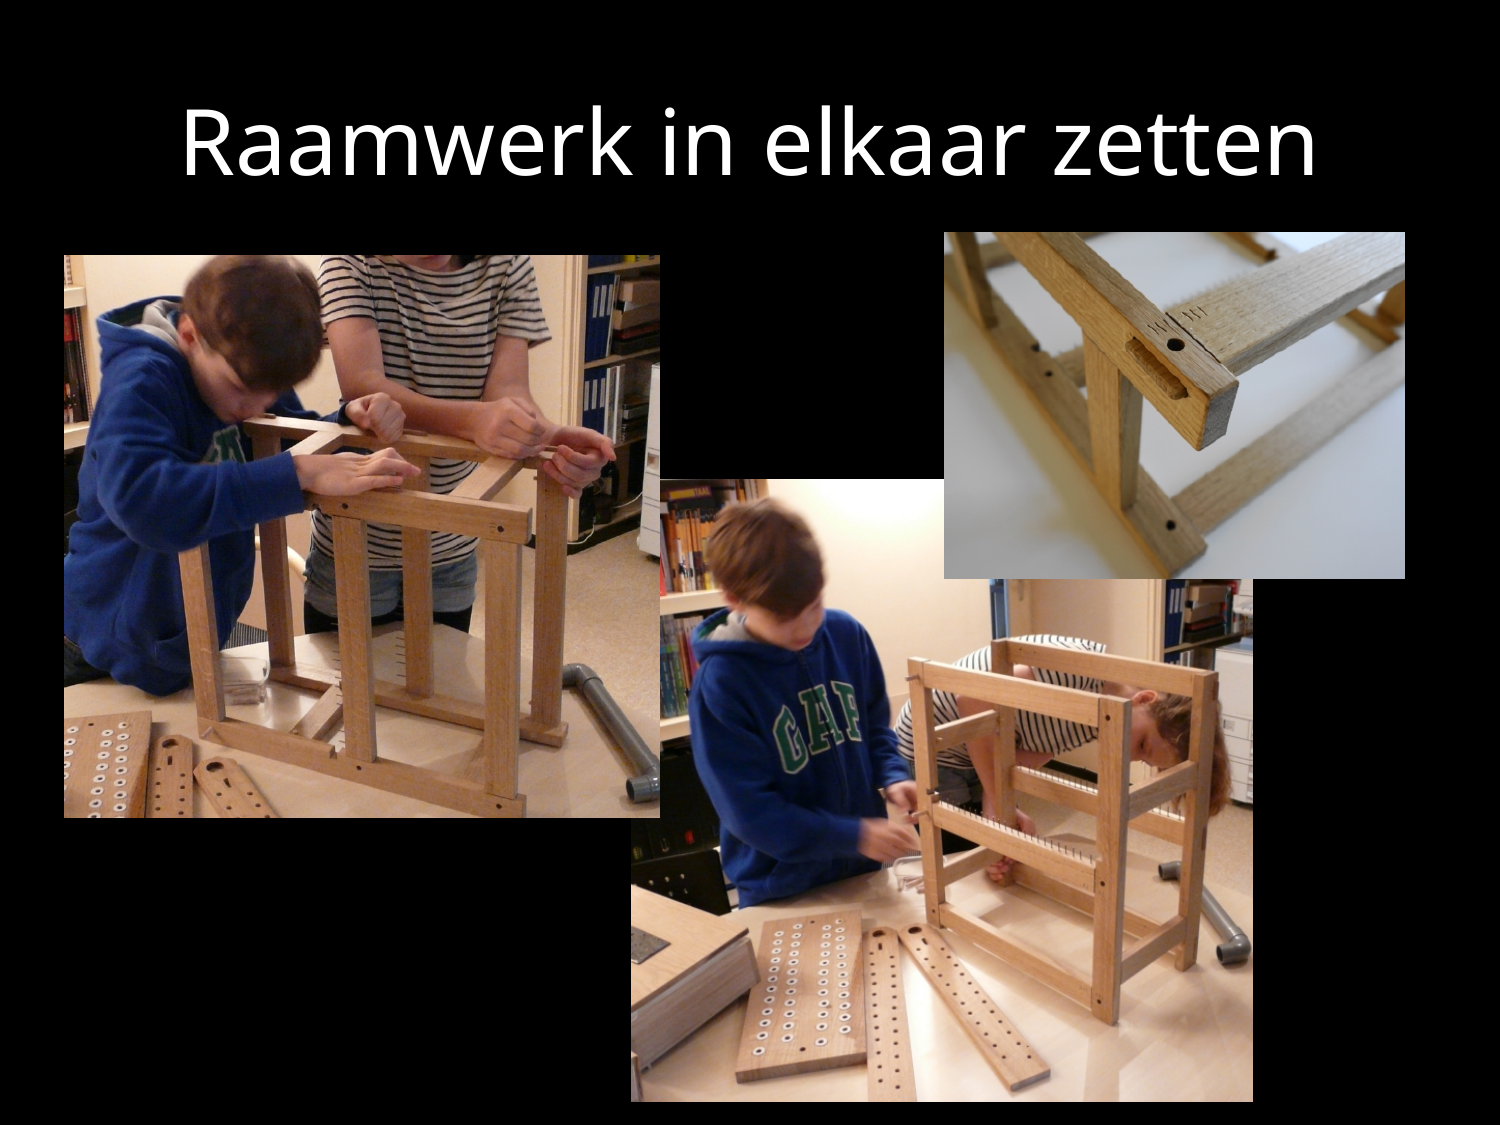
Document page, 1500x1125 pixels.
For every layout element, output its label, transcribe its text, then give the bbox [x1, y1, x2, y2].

picture [64, 255, 1253, 1102]
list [943, 232, 1406, 580]
title Raamwerk in elkaar zetten [75, 45, 1425, 233]
